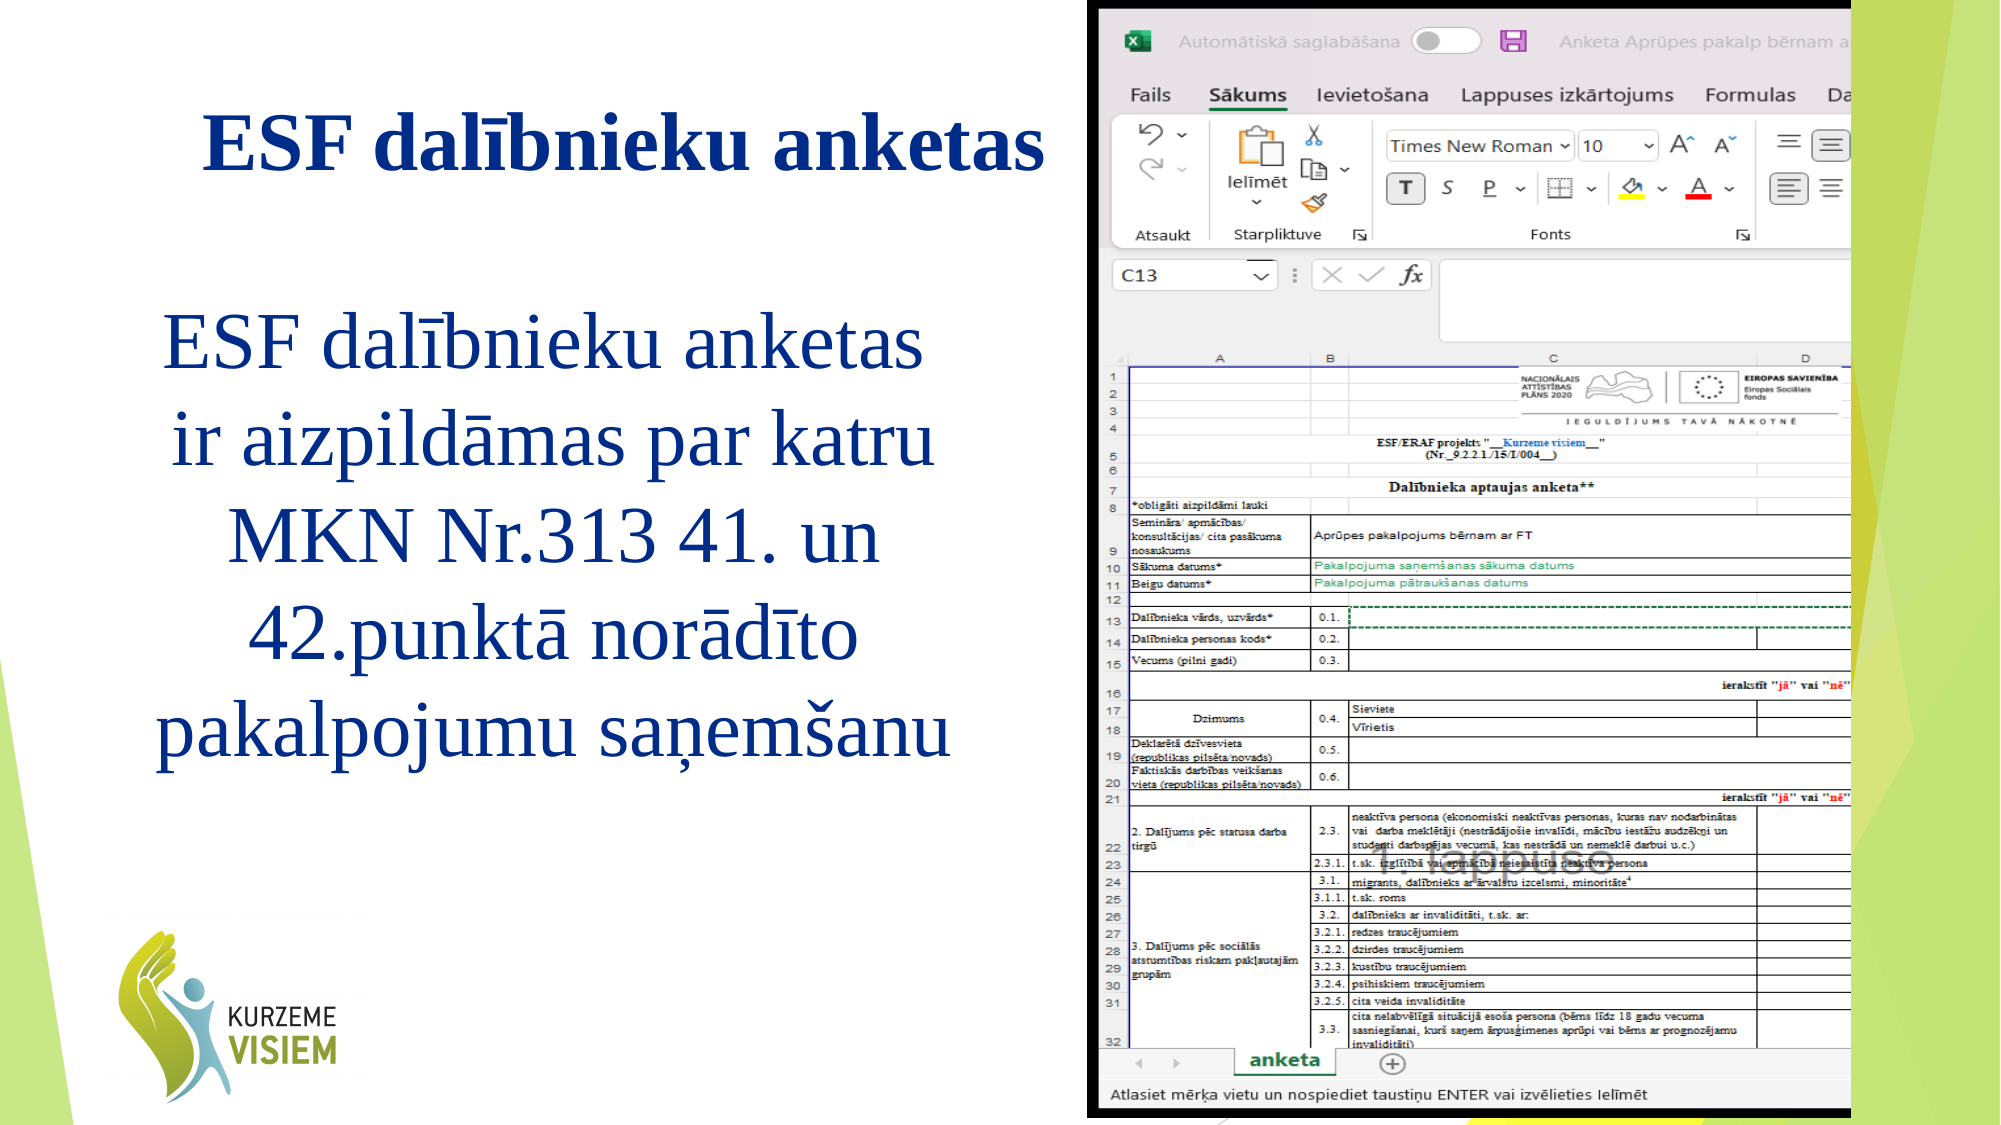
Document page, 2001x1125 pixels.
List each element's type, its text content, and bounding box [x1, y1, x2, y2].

title ESF dalībnieku anketas [31, 36, 1081, 239]
picture [1086, 0, 1852, 1118]
picture [99, 912, 373, 1118]
list ESF dalībnieku anketas ir aizpildāmas par katru MKN Nr.313 41. un 42.punktā norādīto pakalpojumu saņemšanu [137, 280, 971, 873]
